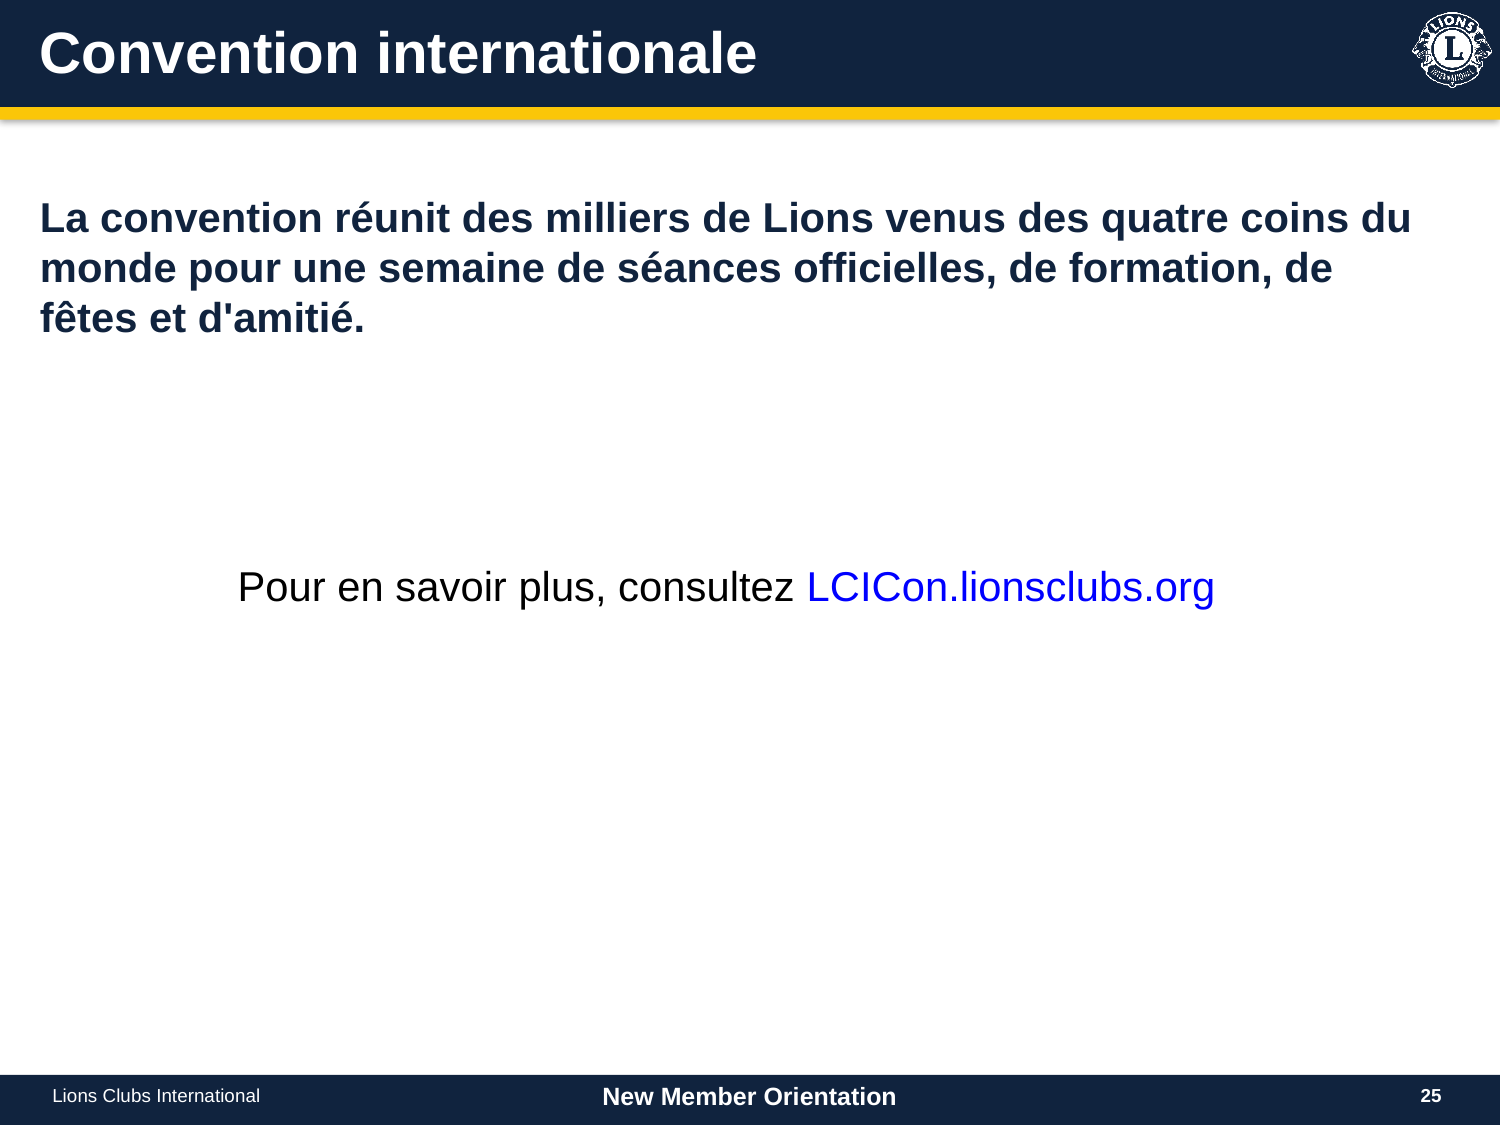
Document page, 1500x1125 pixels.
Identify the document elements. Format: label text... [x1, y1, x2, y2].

text_box La convention réunit des milliers de Lions venus des quatre coins du monde pour une semaine de séances officielles, de formation, de fêtes et d'amitié. [24, 183, 1450, 413]
table_header Pour en savoir plus, consultez LCICon.lionsclubs.org [237, 563, 1398, 610]
picture [1412, 12, 1492, 88]
title Convention internationale [24, 12, 1401, 88]
